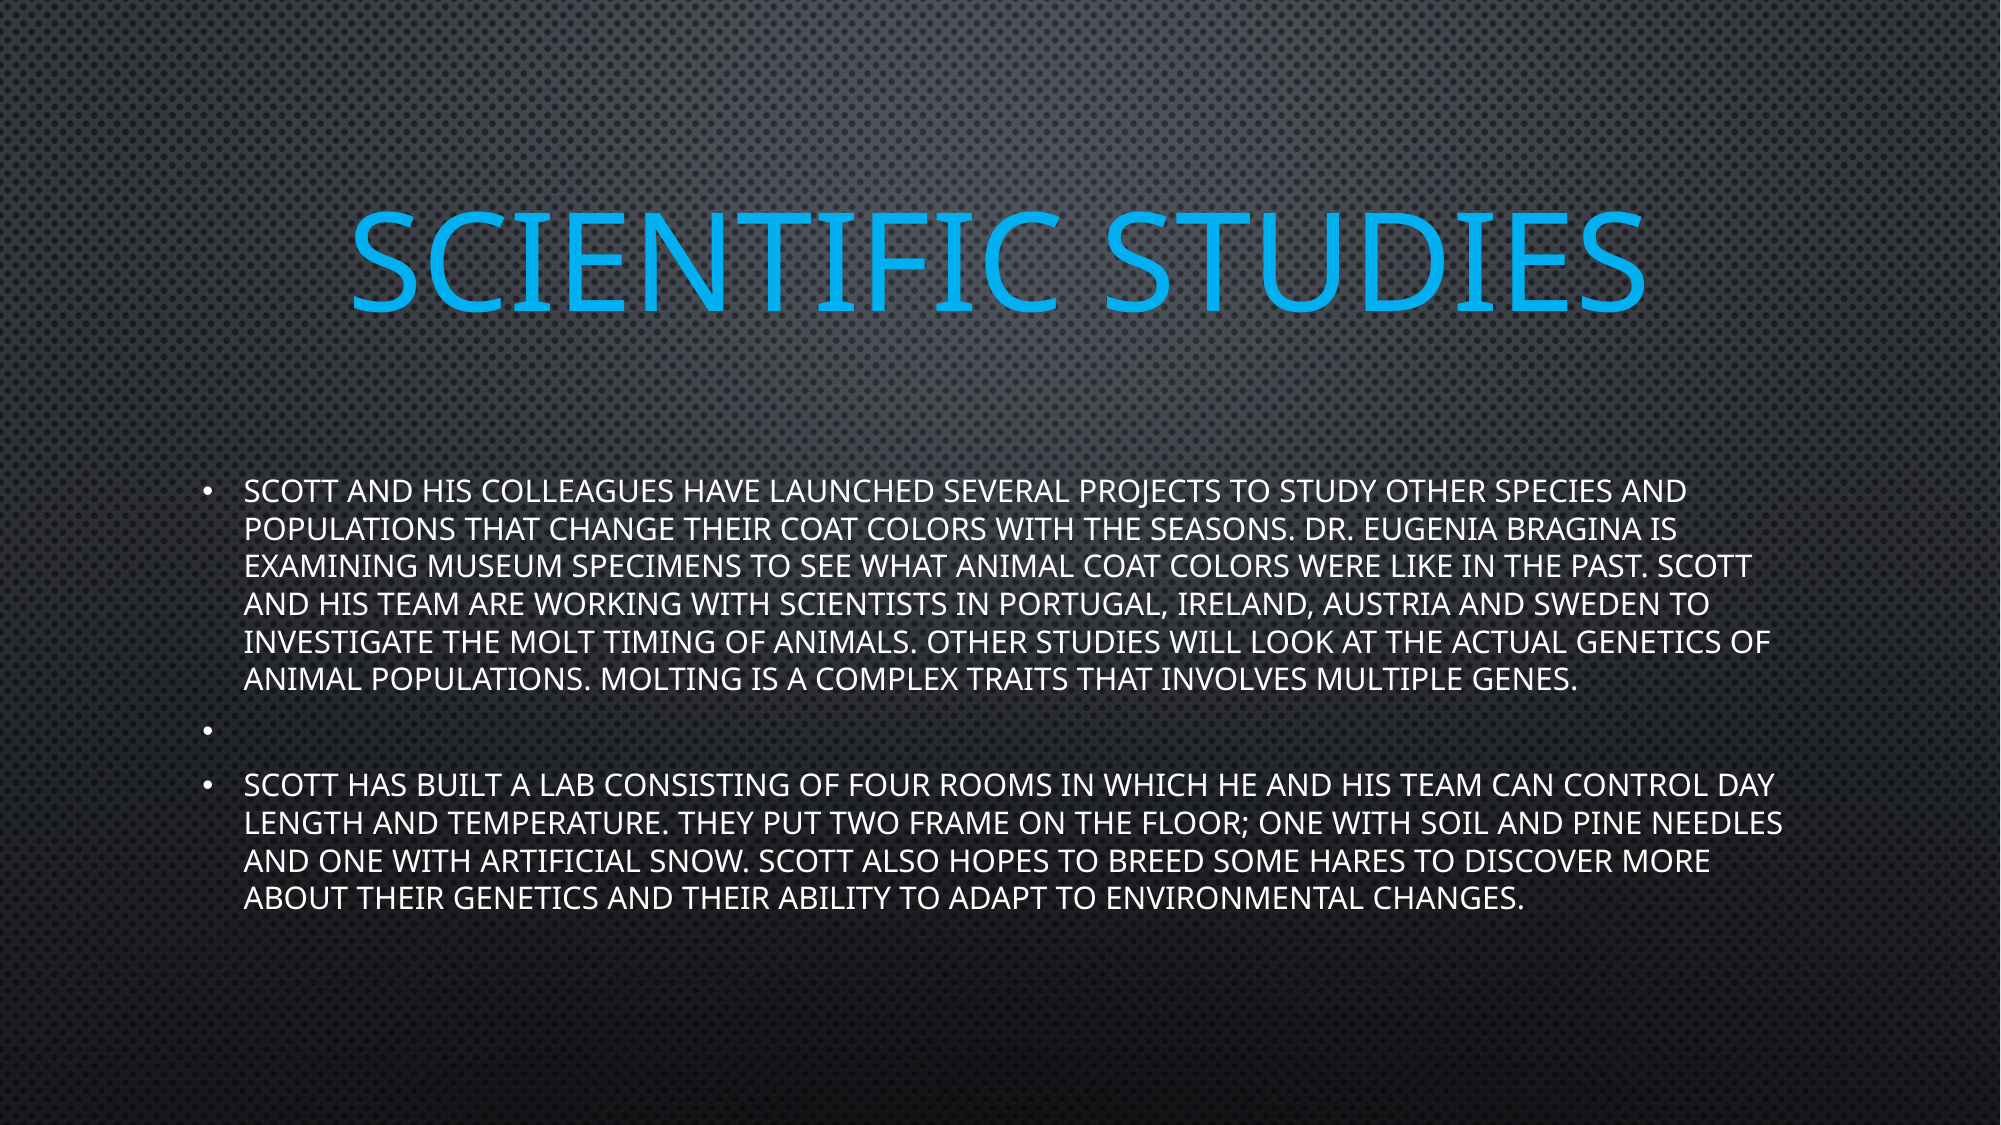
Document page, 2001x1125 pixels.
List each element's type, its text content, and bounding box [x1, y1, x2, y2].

title Scientific studies [187, 99, 1813, 413]
list Scott and his colleagues have launched several projects to study other species and populations that change their coat colors with the seasons. Dr. Eugenia Bragina is examining museum specimens to see what animal coat colors were like in the past. Scott and his team are working with scientists in Portugal, Ireland, Austria and Sweden to investigate the molt timing of animals. Other studies will look at the actual genetics of animal populations. Molting is a complex traits that involves multiple genes. Scott has built a lab consisting of four rooms in which he and his team can control day length and temperature. They put two frame on the floor; one with soil and pine needles and one with artificial snow. Scott also hopes to breed some hares to discover more about their genetics and their ability to adapt to environmental changes. [187, 437, 1813, 950]
